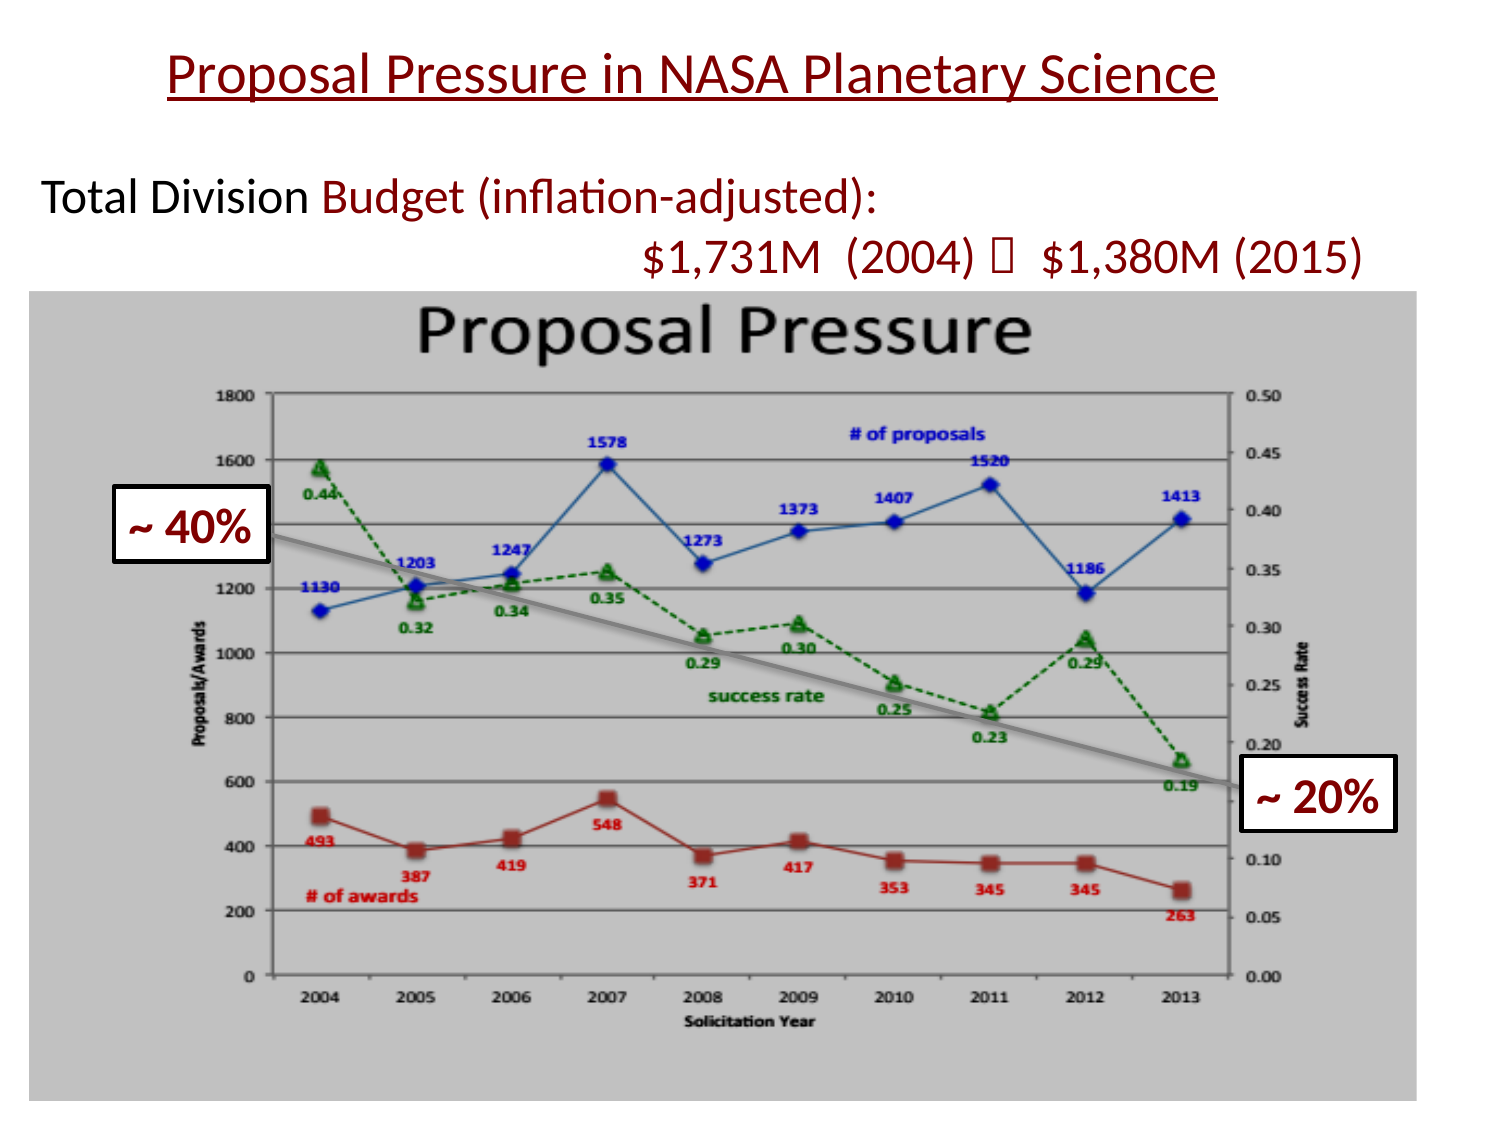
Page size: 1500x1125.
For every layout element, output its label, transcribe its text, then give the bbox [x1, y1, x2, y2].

text_box Total Division Budget (inflation-adjusted): $1,731M (2004)  $1,380M (2015) [25, 156, 1491, 292]
text_box Proposal Pressure in NASA Planetary Science [152, 27, 1365, 113]
slide_number 8 [1421, 1042, 1425, 1103]
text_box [224, 522, 1361, 819]
picture [28, 208, 1417, 1104]
